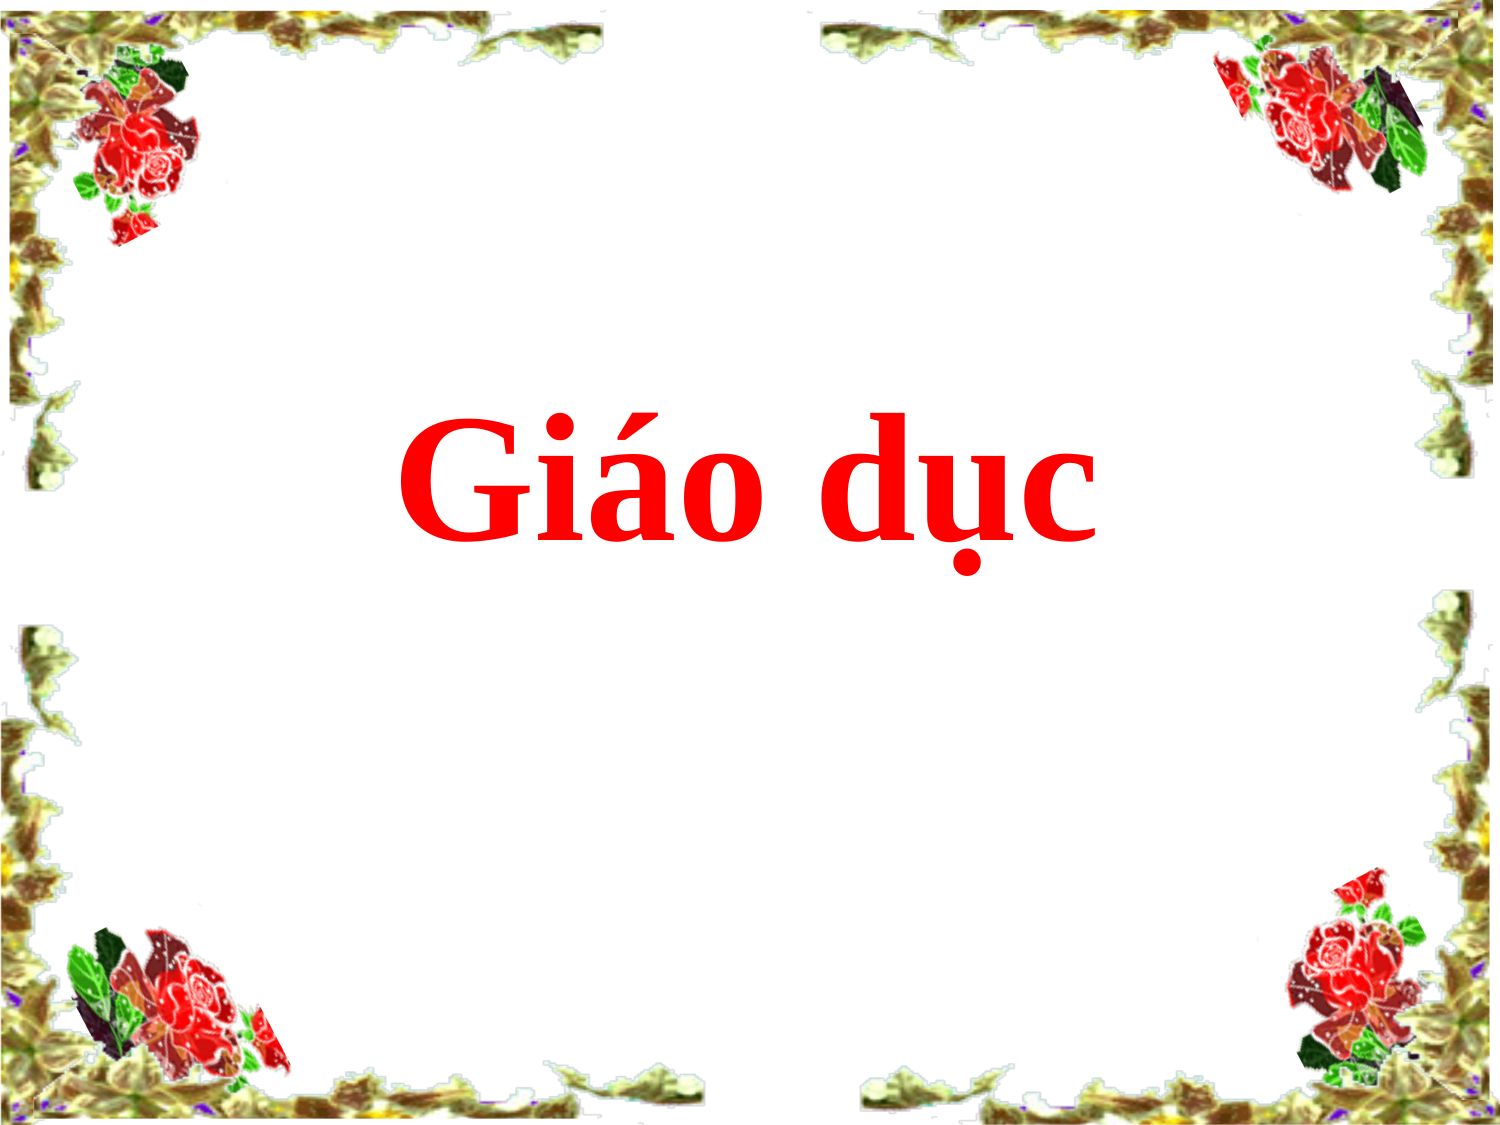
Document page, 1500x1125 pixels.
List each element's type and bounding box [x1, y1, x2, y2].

text_box [0, 449, 938, 1125]
picture [10, 34, 86, 449]
picture [1426, 1042, 1500, 1124]
picture [1426, 651, 1489, 1099]
text_box [599, 0, 1493, 651]
text_box [941, 658, 1426, 1125]
text_box [86, 0, 594, 448]
picture [2, 11, 86, 86]
